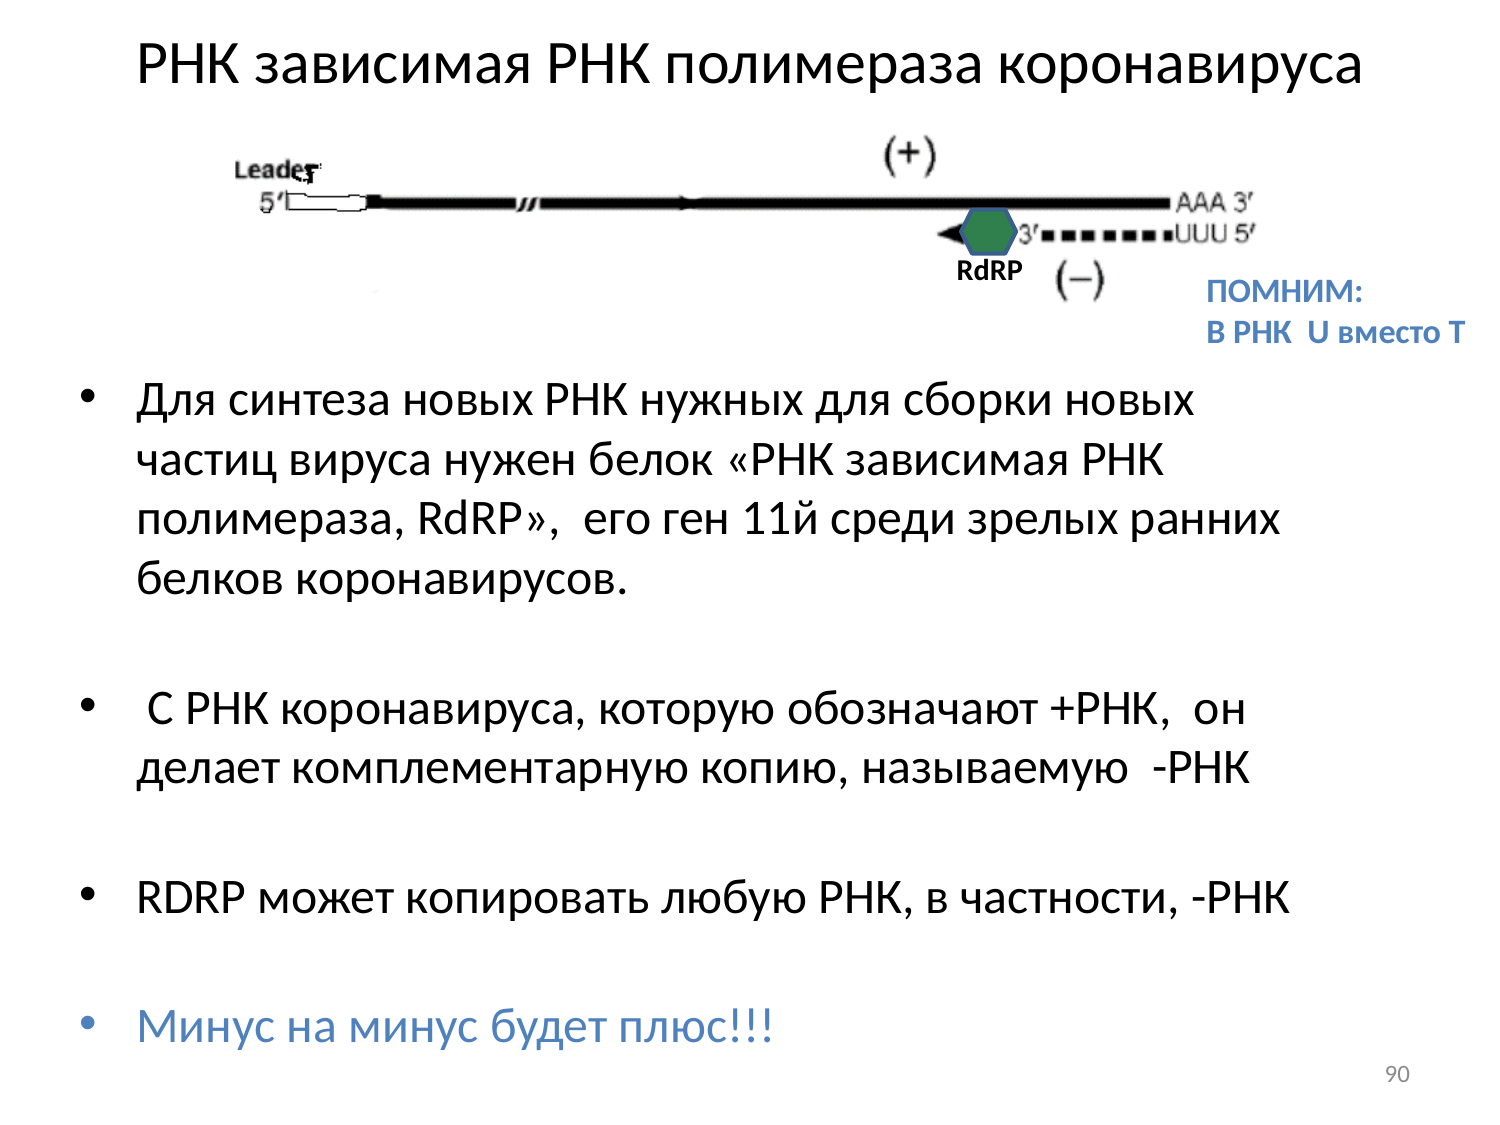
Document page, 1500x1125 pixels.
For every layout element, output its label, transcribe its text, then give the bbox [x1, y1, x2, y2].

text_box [235, 122, 1264, 306]
list Для синтеза новых РНК нужных для сборки новых частиц вируса нужен белок «РНК зависимая РНК полимераза, RdRP», его ген 11й среди зрелых ранних белков коронавирусов. С РНК коронавируса, которую обозначают +РНК, он делает комплементарную копию, называемую -РНК RDRP может копировать любую РНК, в частности, -РНК Минус на минус будет плюс!!! [64, 358, 1358, 1072]
slide_number 90 [1074, 1042, 1425, 1103]
text_box ПОМНИМ: В РНК U вместо T [1191, 260, 1481, 358]
title РНК зависимая РНК полимераза коронавируса [27, 13, 1473, 104]
